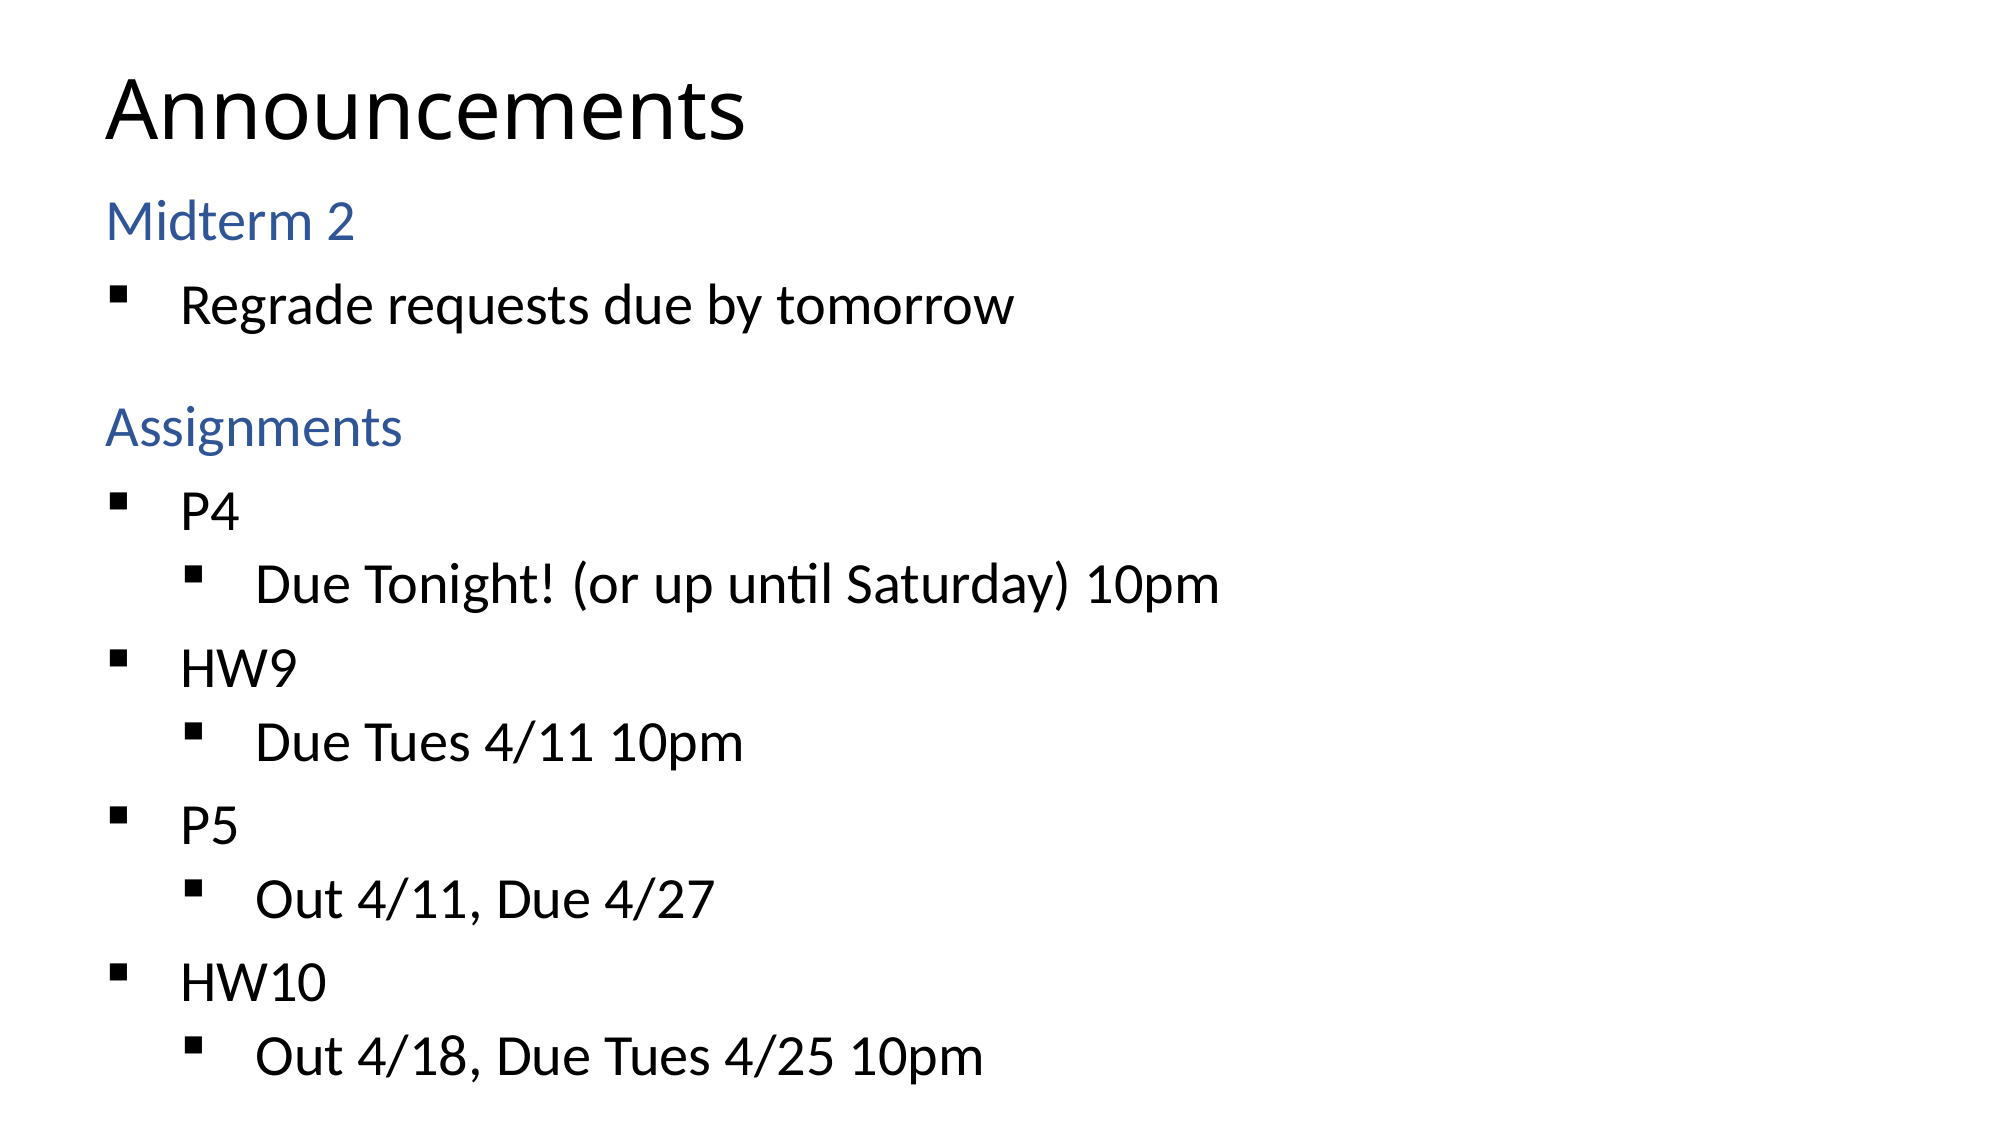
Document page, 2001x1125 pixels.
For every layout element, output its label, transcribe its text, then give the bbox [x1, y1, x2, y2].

list Midterm 2 Regrade requests due by tomorrow Assignments P4 Due Tonight! (or up until Saturday) 10pm HW9 Due Tues 4/11 10pm P5 Out 4/11, Due 4/27 HW10 Out 4/18, Due Tues 4/25 10pm [90, 182, 1816, 1072]
title Announcements [90, 60, 1816, 164]
